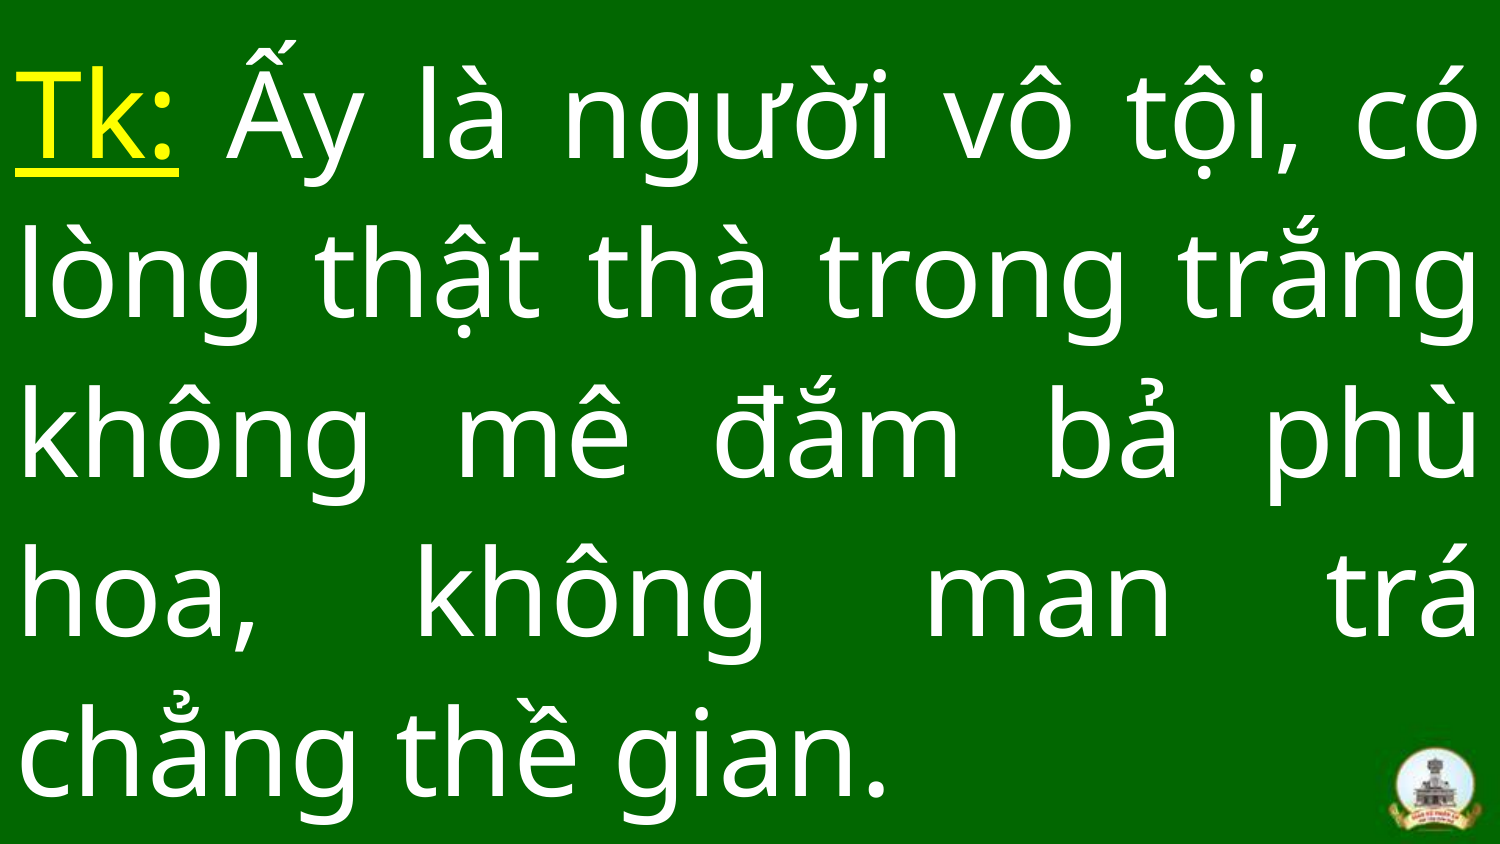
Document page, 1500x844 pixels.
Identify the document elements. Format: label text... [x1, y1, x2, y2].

subtitle Tk: Ấy là người vô tội, có lòng thật thà trong trắng không mê đắm bả phù hoa, không man trá chẳng thề gian. [0, 0, 1500, 844]
